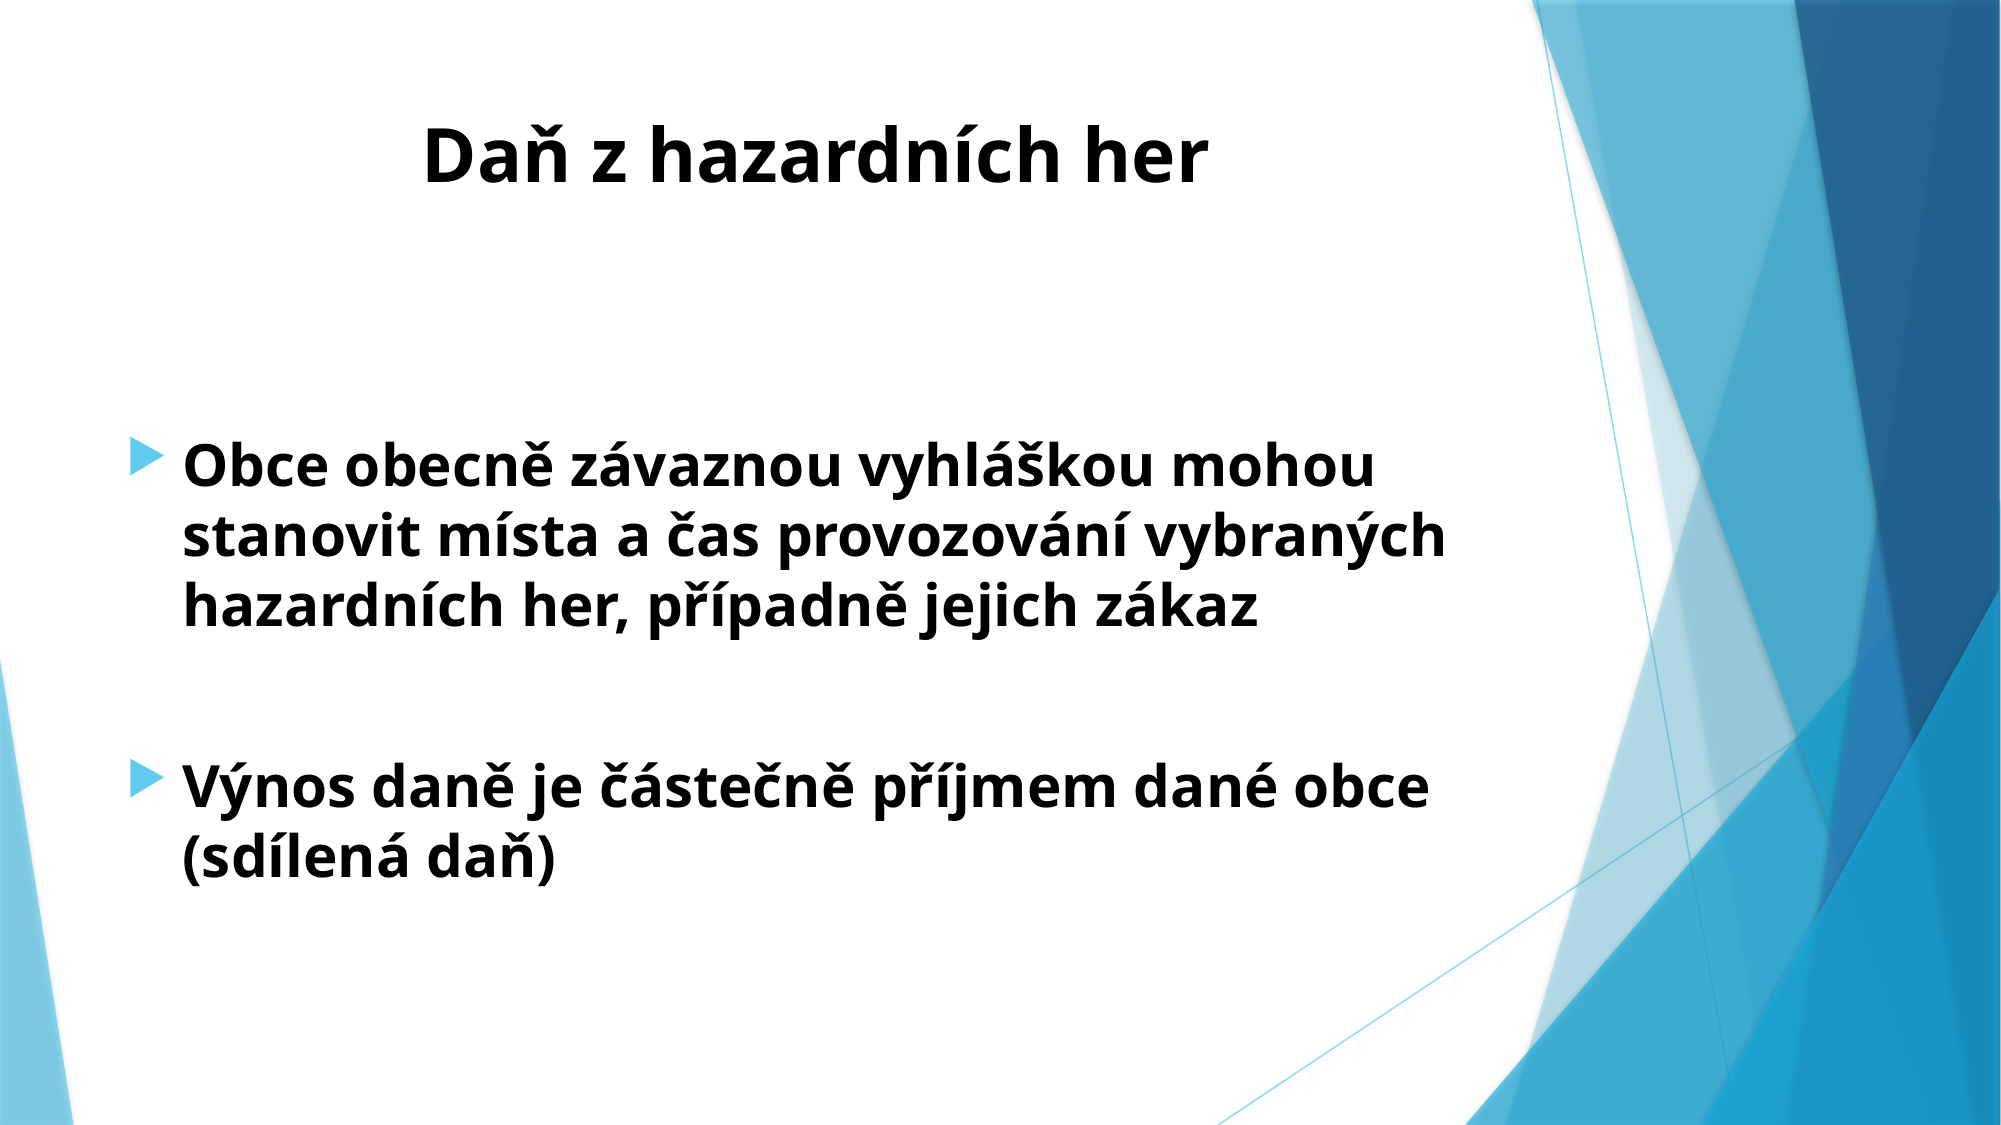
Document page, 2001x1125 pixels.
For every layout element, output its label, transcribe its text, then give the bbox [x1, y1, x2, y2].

list Obce obecně závaznou vyhláškou mohou stanovit místa a čas provozování vybraných hazardních her, případně jejich zákaz Výnos daně je částečně příjmem dané obce (sdílená daň) [111, 354, 1522, 992]
title Daň z hazardních her [111, 99, 1522, 317]
